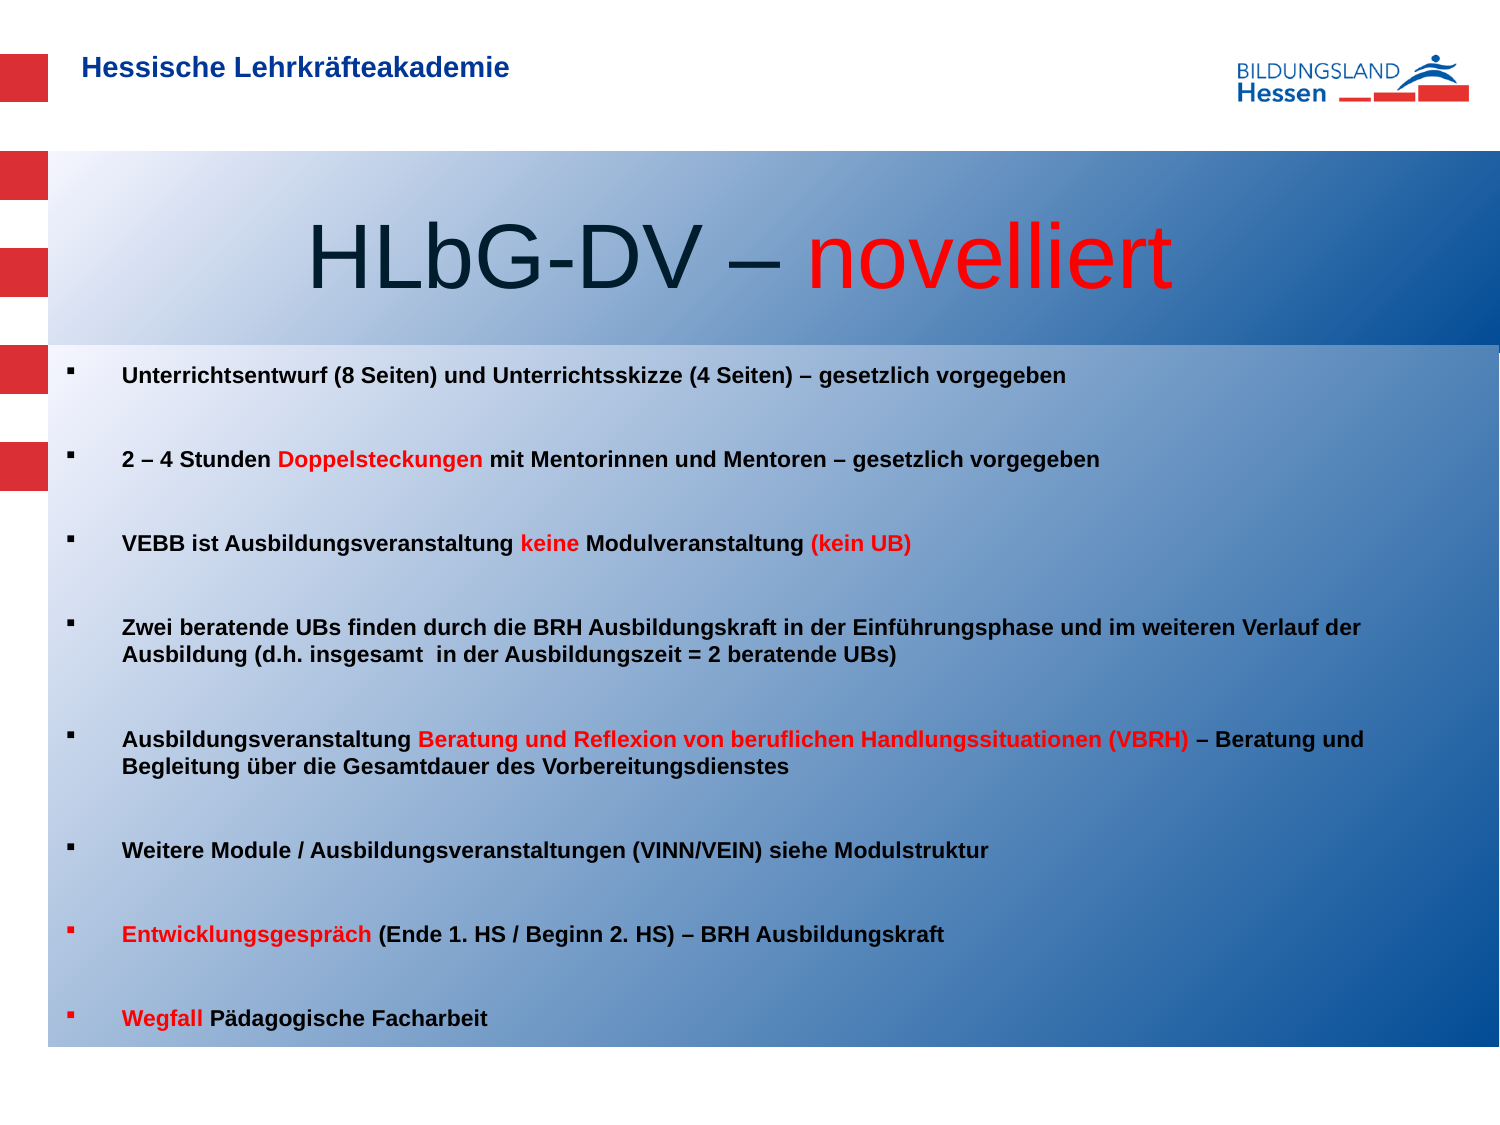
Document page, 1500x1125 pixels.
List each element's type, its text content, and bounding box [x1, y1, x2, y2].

list Unterrichtsentwurf (8 Seiten) und Unterrichtsskizze (4 Seiten) – gesetzlich vorgegeben 2 – 4 Stunden Doppelsteckungen mit Mentorinnen und Mentoren – gesetzlich vorgegeben VEBB ist Ausbildungsveranstaltung keine Modulveranstaltung (kein UB) Zwei beratende UBs finden durch die BRH Ausbildungskraft in der Einführungsphase und im weiteren Verlauf der Ausbildung (d.h. insgesamt in der Ausbildungszeit = 2 beratende UBs) Ausbildungsveranstaltung Beratung und Reflexion von beruflichen Handlungssituationen (VBRH) – Beratung und Begleitung über die Gesamtdauer des Vorbereitungsdienstes Weitere Module / Ausbildungsveranstaltungen (VINN/VEIN) siehe Modulstruktur Entwicklungsgespräch (Ende 1. HS / Beginn 2. HS) – BRH Ausbildungskraft Wegfall Pädagogische Facharbeit [50, 310, 1431, 1042]
title HLbG-DV – novelliert [48, 170, 1433, 334]
picture [1238, 54, 1469, 102]
